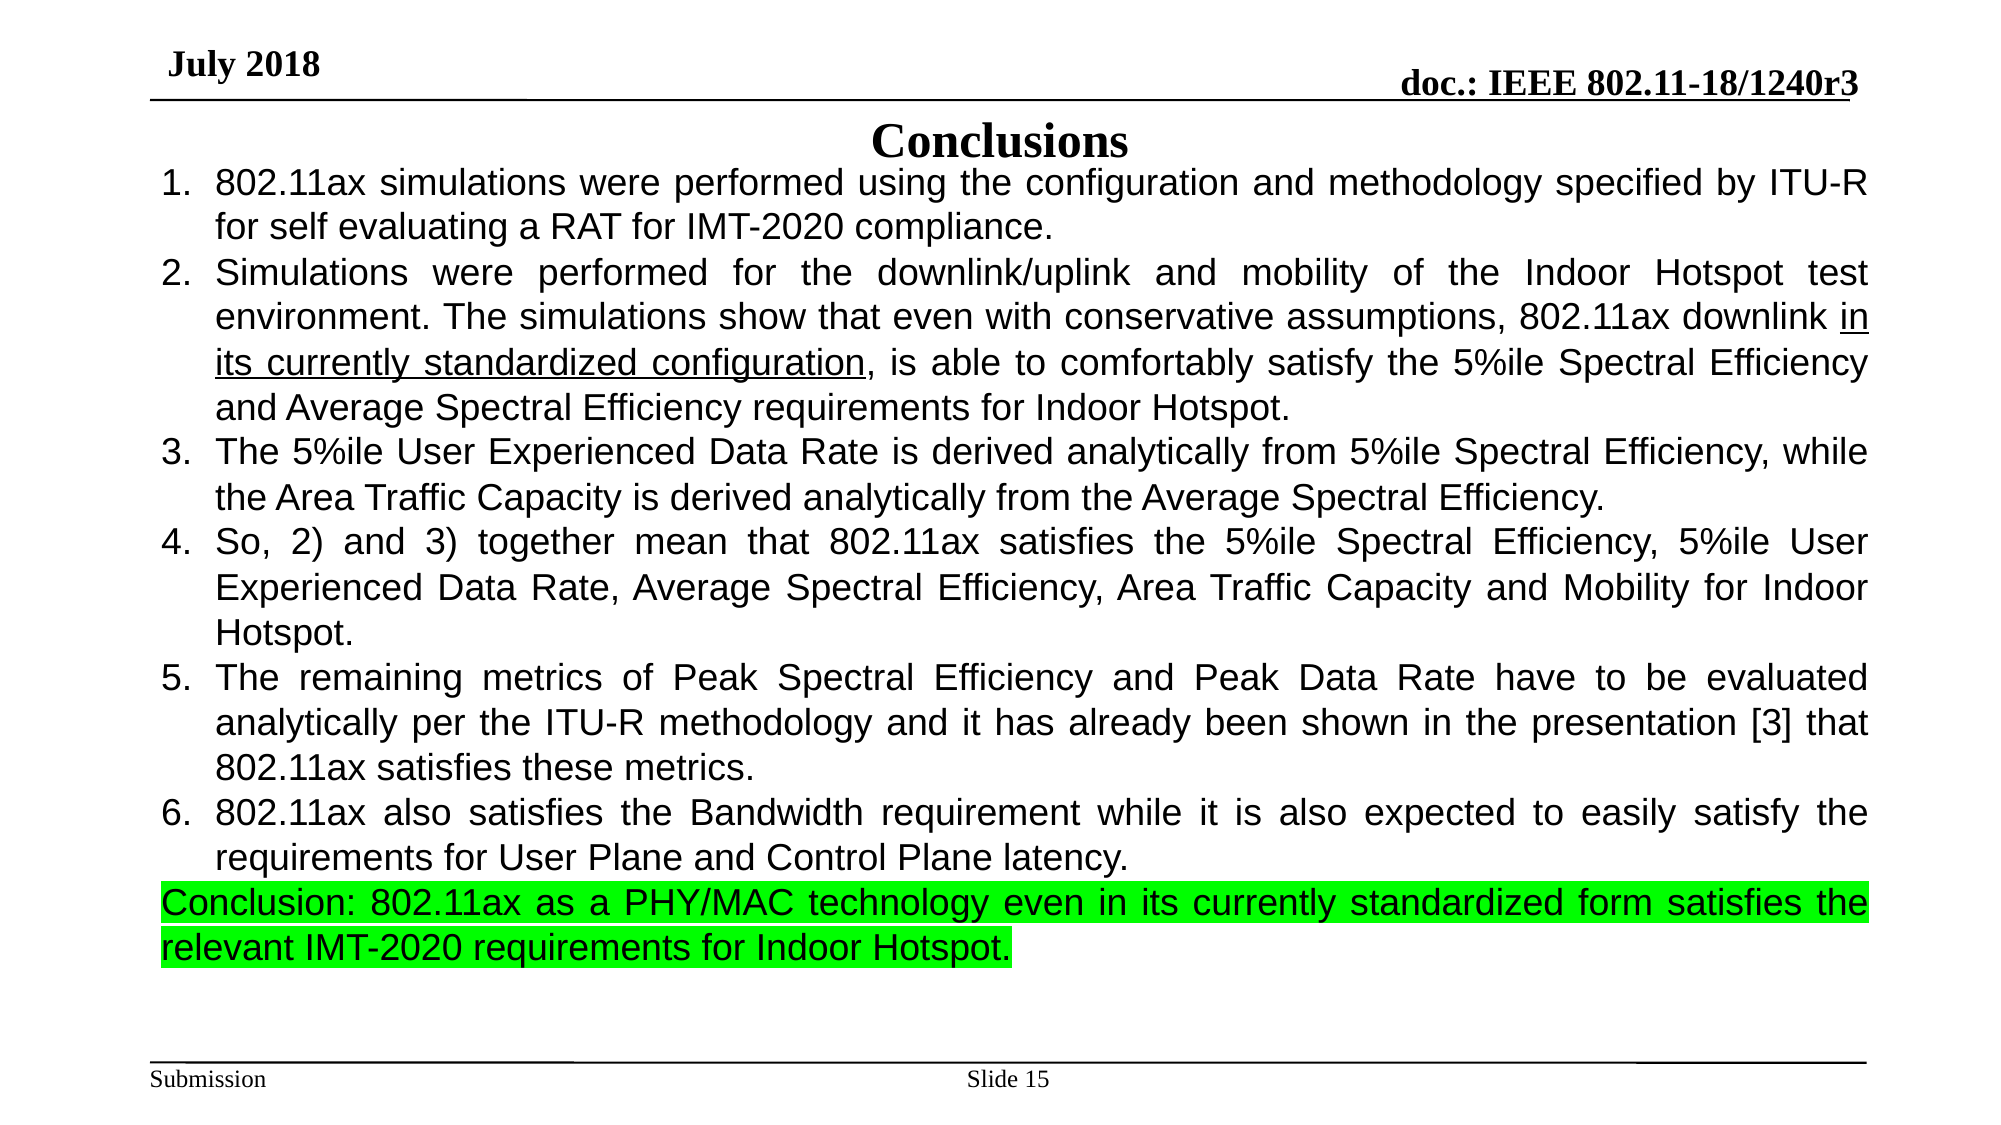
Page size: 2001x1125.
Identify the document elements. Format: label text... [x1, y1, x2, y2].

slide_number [152, 54, 563, 100]
list 802.11ax simulations were performed using the configuration and methodology specified by ITU-R for self evaluating a RAT for IMT-2020 compliance. Simulations were performed for the downlink/uplink and mobility of the Indoor Hotspot test environment. The simulations show that even with conservative assumptions, 802.11ax downlink in its currently standardized configuration, is able to comfortably satisfy the 5%ile Spectral Efficiency and Average Spectral Efficiency requirements for Indoor Hotspot. The 5%ile User Experienced Data Rate is derived analytically from 5%ile Spectral Efficiency, while the Area Traffic Capacity is derived analytically from the Average Spectral Efficiency. So, 2) and 3) together mean that 802.11ax satisfies the 5%ile Spectral Efficiency, 5%ile User Experienced Data Rate, Average Spectral Efficiency, Area Traffic Capacity and Mobility for Indoor Hotspot. The remaining metrics of Peak Spectral Efficiency and Peak Data Rate have to be evaluated analytically per the ITU-R methodology and it has already been shown in the presentation [3] that 802.11ax satisfies these metrics. 802.11ax also satisfies the Bandwidth requirement while it is also expected to easily satisfy the requirements for User Plane and Control Plane latency. Conclusion: 802.11ax as a PHY/MAC technology even in its currently standardized form satisfies the relevant IMT-2020 requirements for Indoor Hotspot. [125, 99, 1885, 935]
slide_number Slide 15 [950, 1062, 1066, 1122]
title Conclusions [563, 87, 1850, 99]
